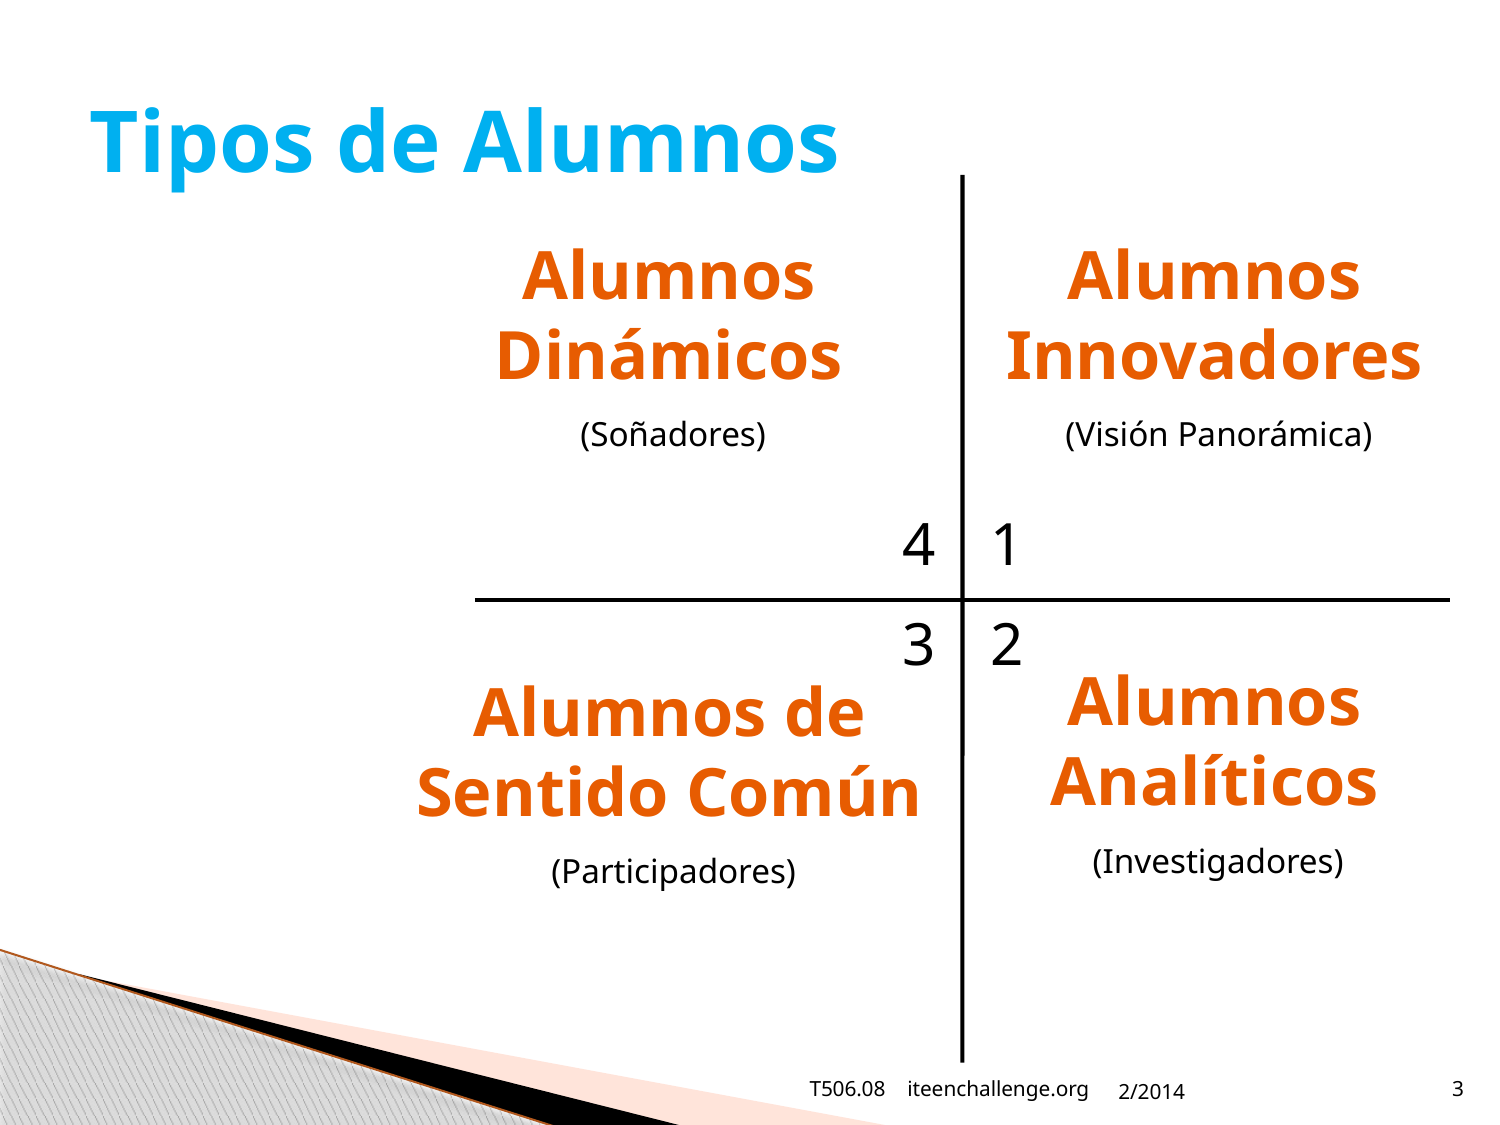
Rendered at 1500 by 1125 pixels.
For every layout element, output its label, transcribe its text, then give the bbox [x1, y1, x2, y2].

footer T506.08 iteenchallenge.org [718, 1074, 1105, 1112]
text_box Alumnos de Sentido Común (Participadores) [374, 662, 468, 951]
slide_number 2/2014 [1105, 1074, 1418, 1112]
title Tipos de Alumnos [75, 45, 1425, 233]
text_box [474, 174, 1451, 1063]
slide_number 3 [1418, 1051, 1479, 1112]
